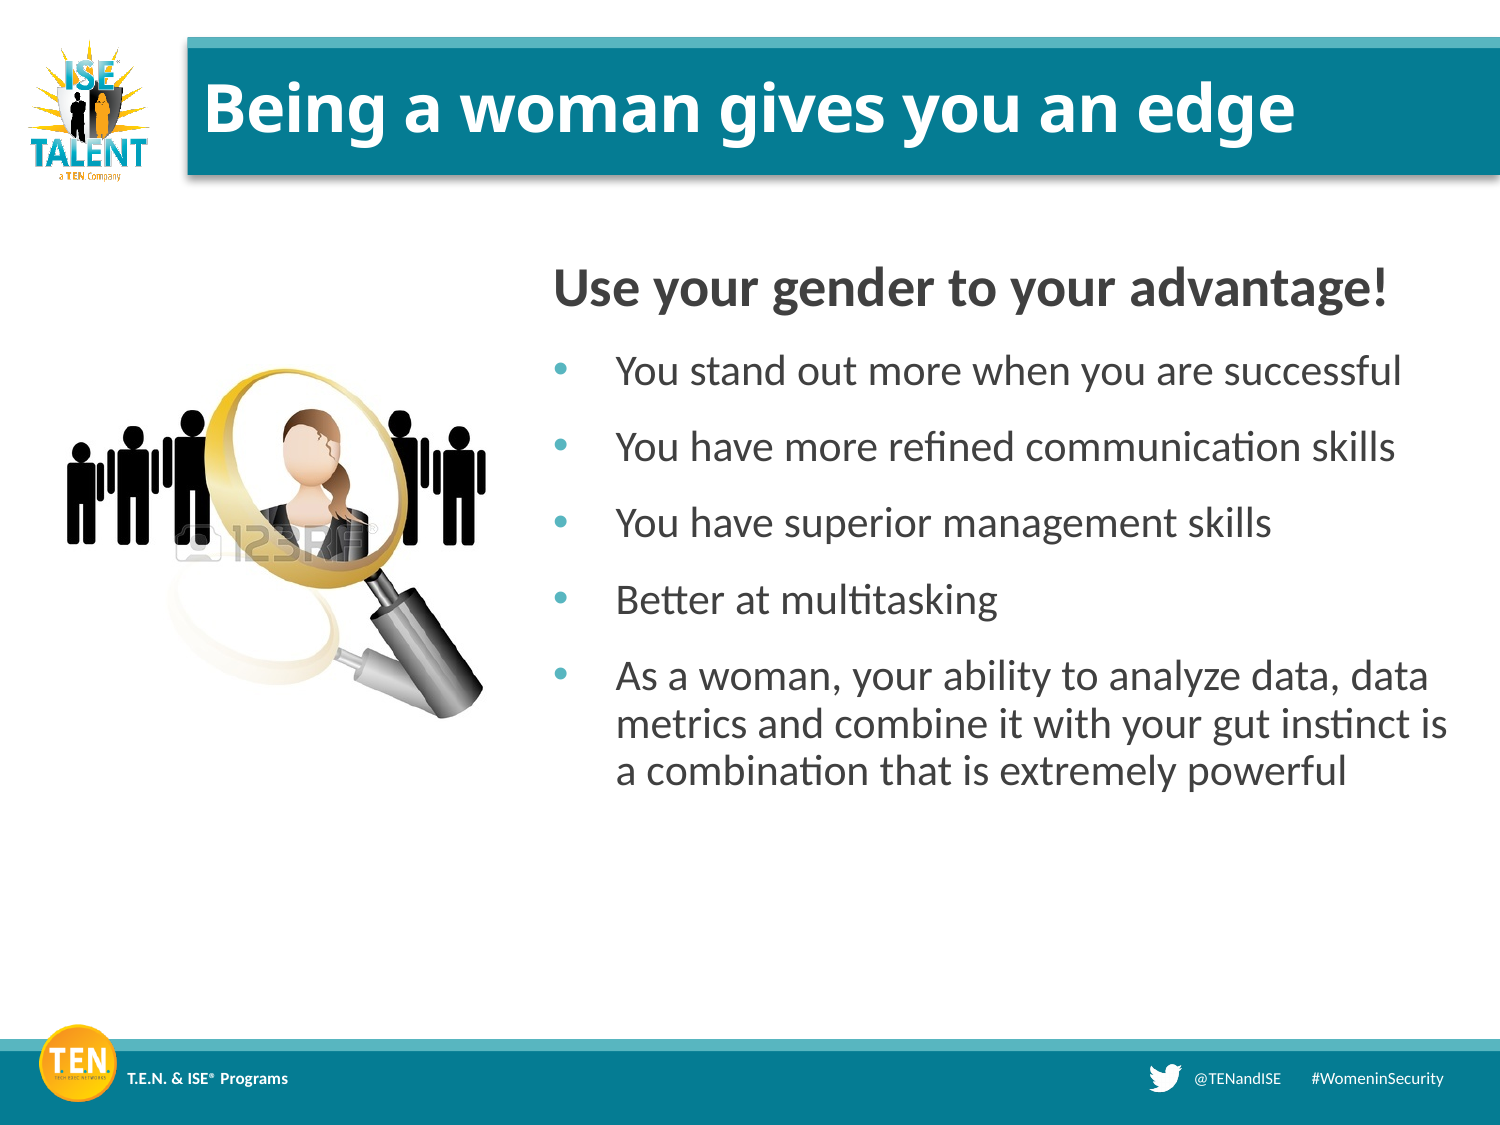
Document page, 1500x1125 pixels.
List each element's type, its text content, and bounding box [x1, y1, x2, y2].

picture [1137, 1049, 1194, 1107]
title Being a woman gives you an edge [187, 50, 1373, 175]
picture [39, 1024, 117, 1102]
list Use your gender to your advantage! You stand out more when you are successful You have more refined communication skills You have superior management skills Better at multitasking As a woman, your ability to analyze data, data metrics and combine it with your gut instinct is a combination that is extremely powerful [553, 249, 1472, 900]
picture [65, 364, 488, 723]
picture [27, 37, 150, 182]
